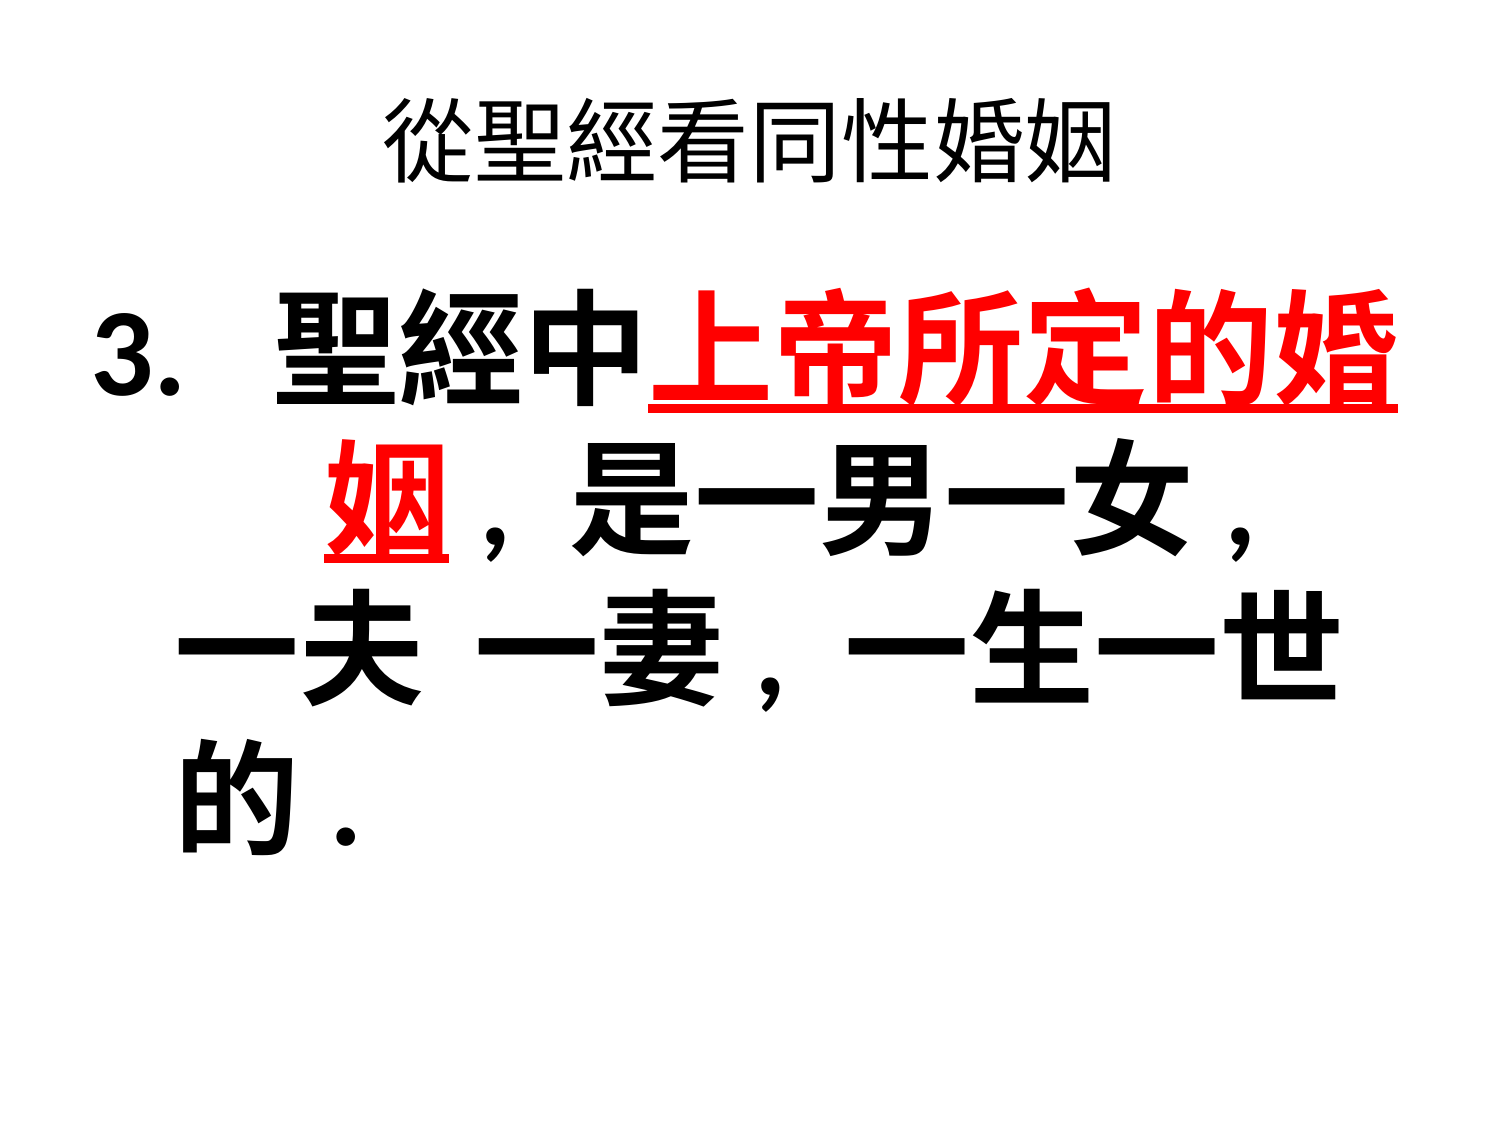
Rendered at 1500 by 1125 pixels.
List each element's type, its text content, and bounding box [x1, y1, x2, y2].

list 3. 聖經中上帝所定的婚 姻, 是一男一女, 一夫 一妻, 一生一世的. [75, 262, 1425, 1005]
title 從聖經看同性婚姻 [75, 45, 1425, 233]
